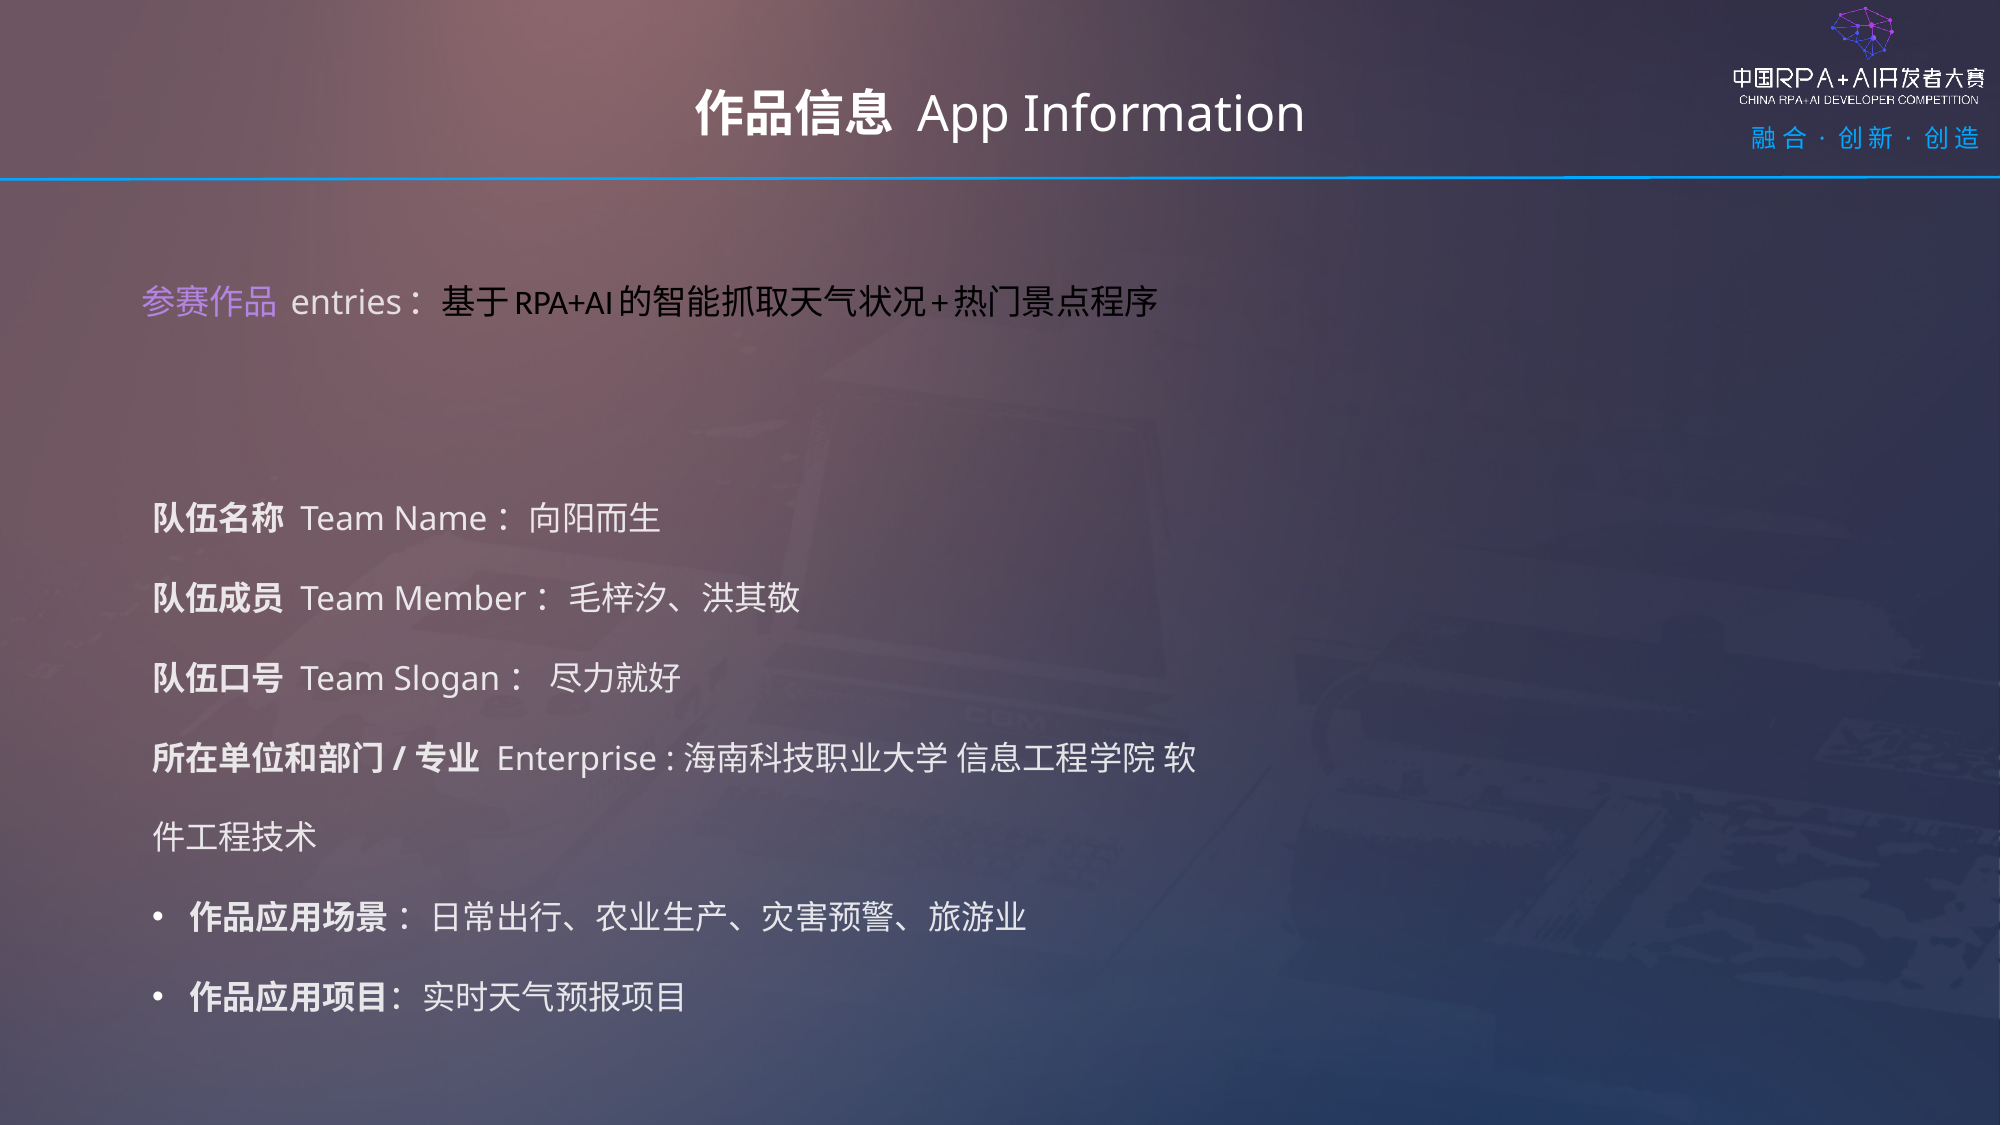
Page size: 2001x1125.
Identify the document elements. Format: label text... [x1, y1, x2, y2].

text_box 队伍名称 Team Name：向阳而生 队伍成员 Team Member：毛梓汐、洪其敬 队伍口号 Team Slogan： 尽力就好 所在单位和部门/专业 Enterprise :海南科技职业大学 信息工程学院 软件工程技术 作品应用场景 ：日常出行、农业生产、灾害预警、旅游业 作品应用项目：实时天气预报项目 [137, 449, 1222, 1005]
text_box 作品信息 App Information [679, 80, 1346, 160]
text_box 参赛作品 entries：基于RPA+AI的智能抓取天气状况+热门景点程序 [126, 277, 1251, 353]
picture [0, 180, 2000, 1125]
picture [0, 0, 2001, 177]
